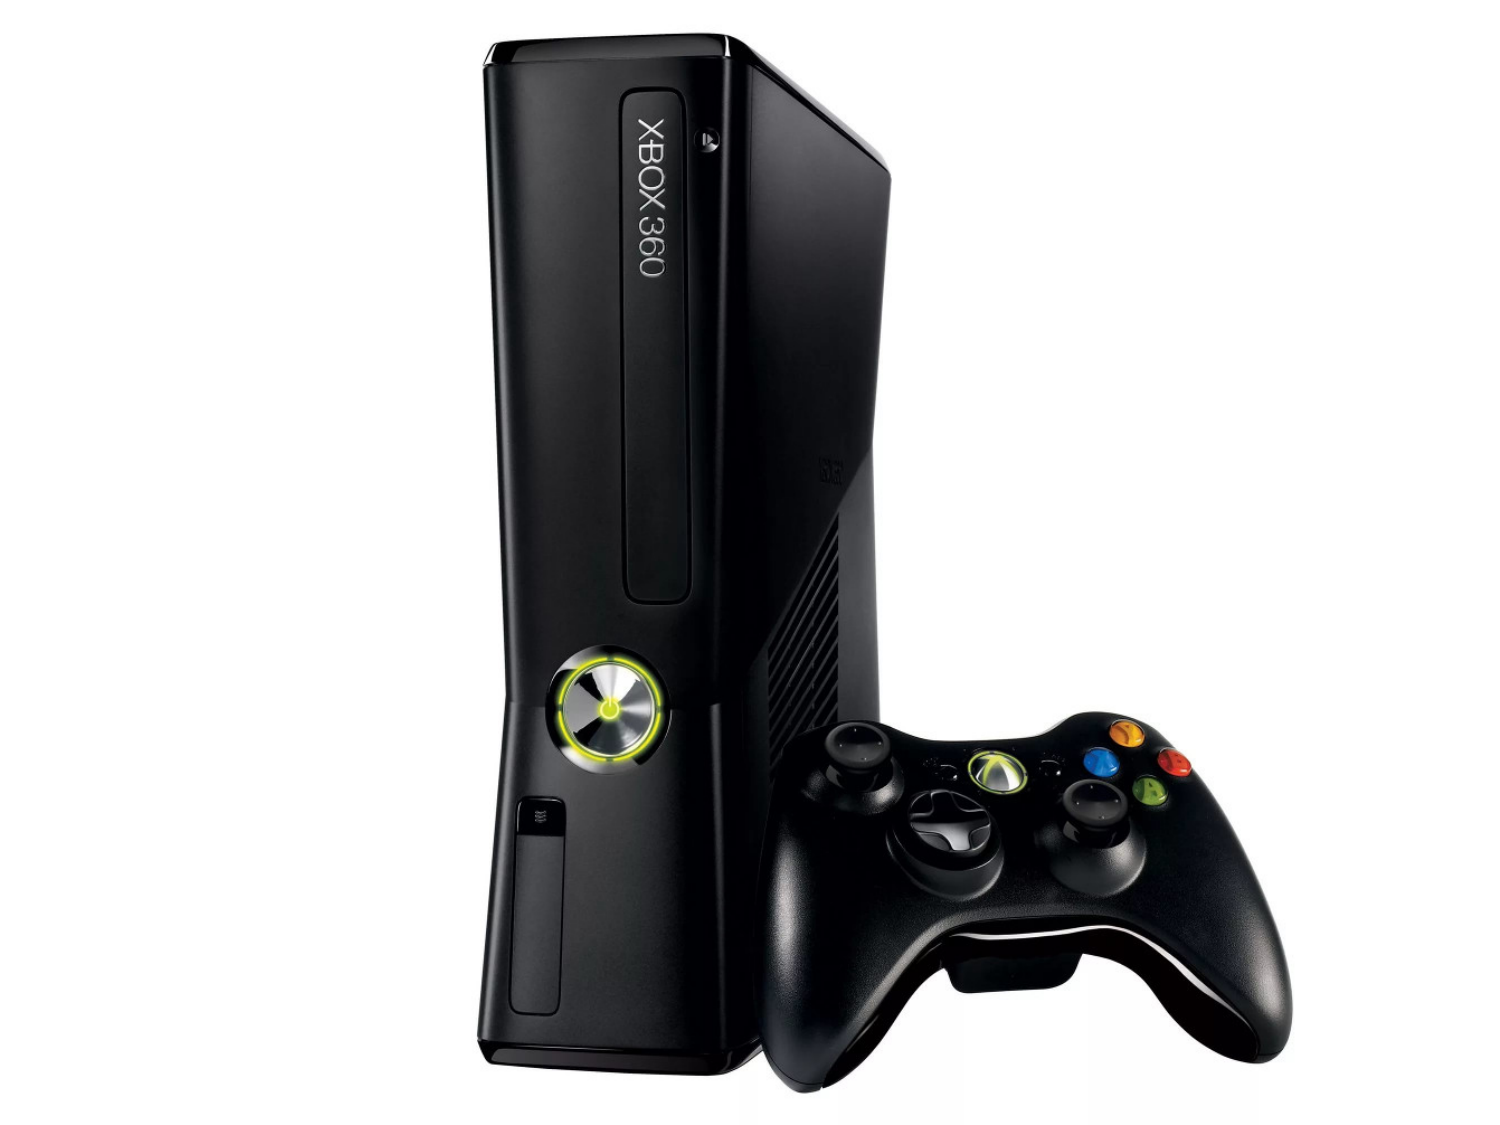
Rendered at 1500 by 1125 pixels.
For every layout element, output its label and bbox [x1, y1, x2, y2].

picture [229, 6, 1349, 1125]
